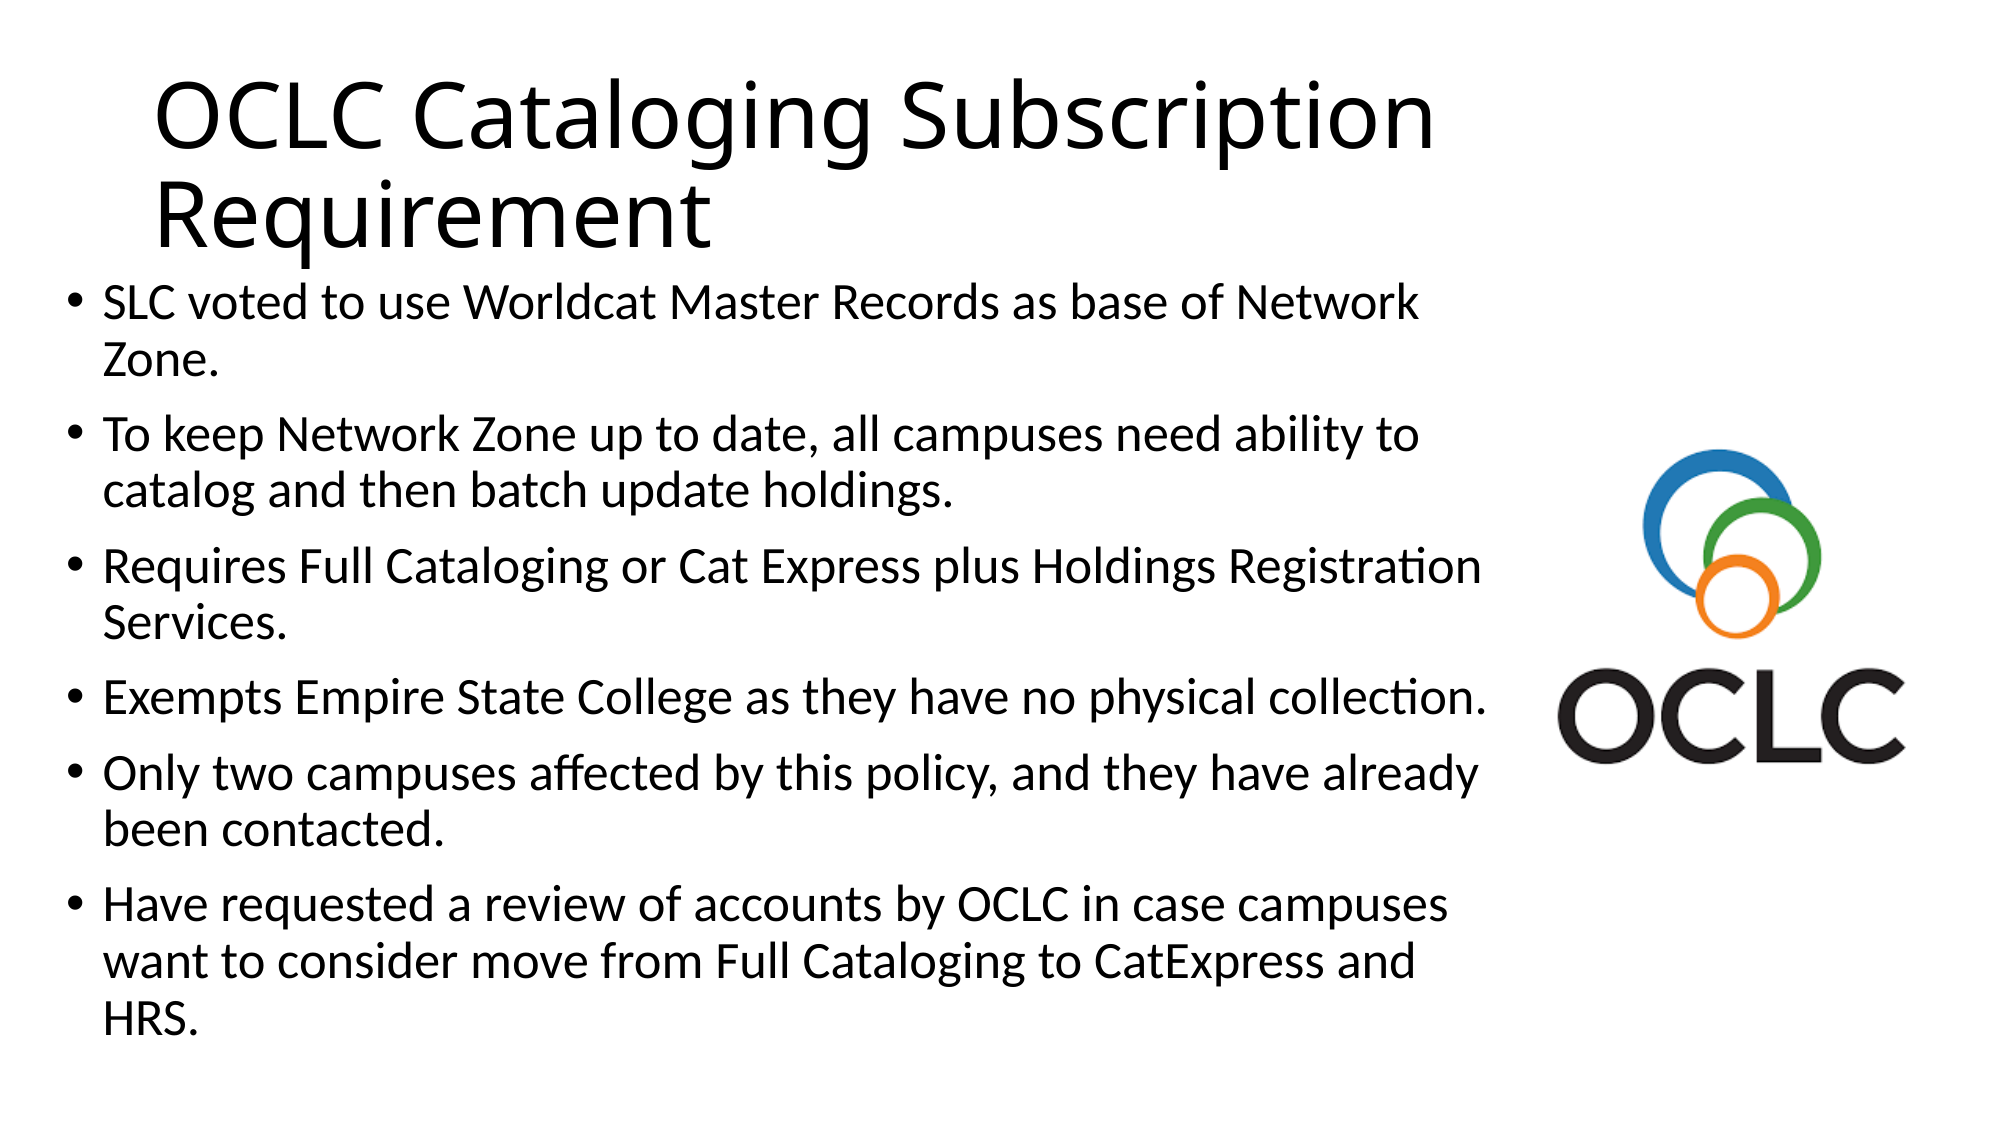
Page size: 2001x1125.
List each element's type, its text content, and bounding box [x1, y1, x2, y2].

picture [1544, 442, 1920, 772]
title OCLC Cataloging Subscription Requirement [137, 59, 1863, 278]
list SLC voted to use Worldcat Master Records as base of Network Zone. To keep Network Zone up to date, all campuses need ability to catalog and then batch update holdings. Requires Full Cataloging or Cat Express plus Holdings Registration Services. Exempts Empire State College as they have no physical collection. Only two campuses affected by this policy, and they have already been contacted. Have requested a review of accounts by OCLC in case campuses want to consider move from Full Cataloging to CatExpress and HRS. [51, 267, 1517, 1103]
